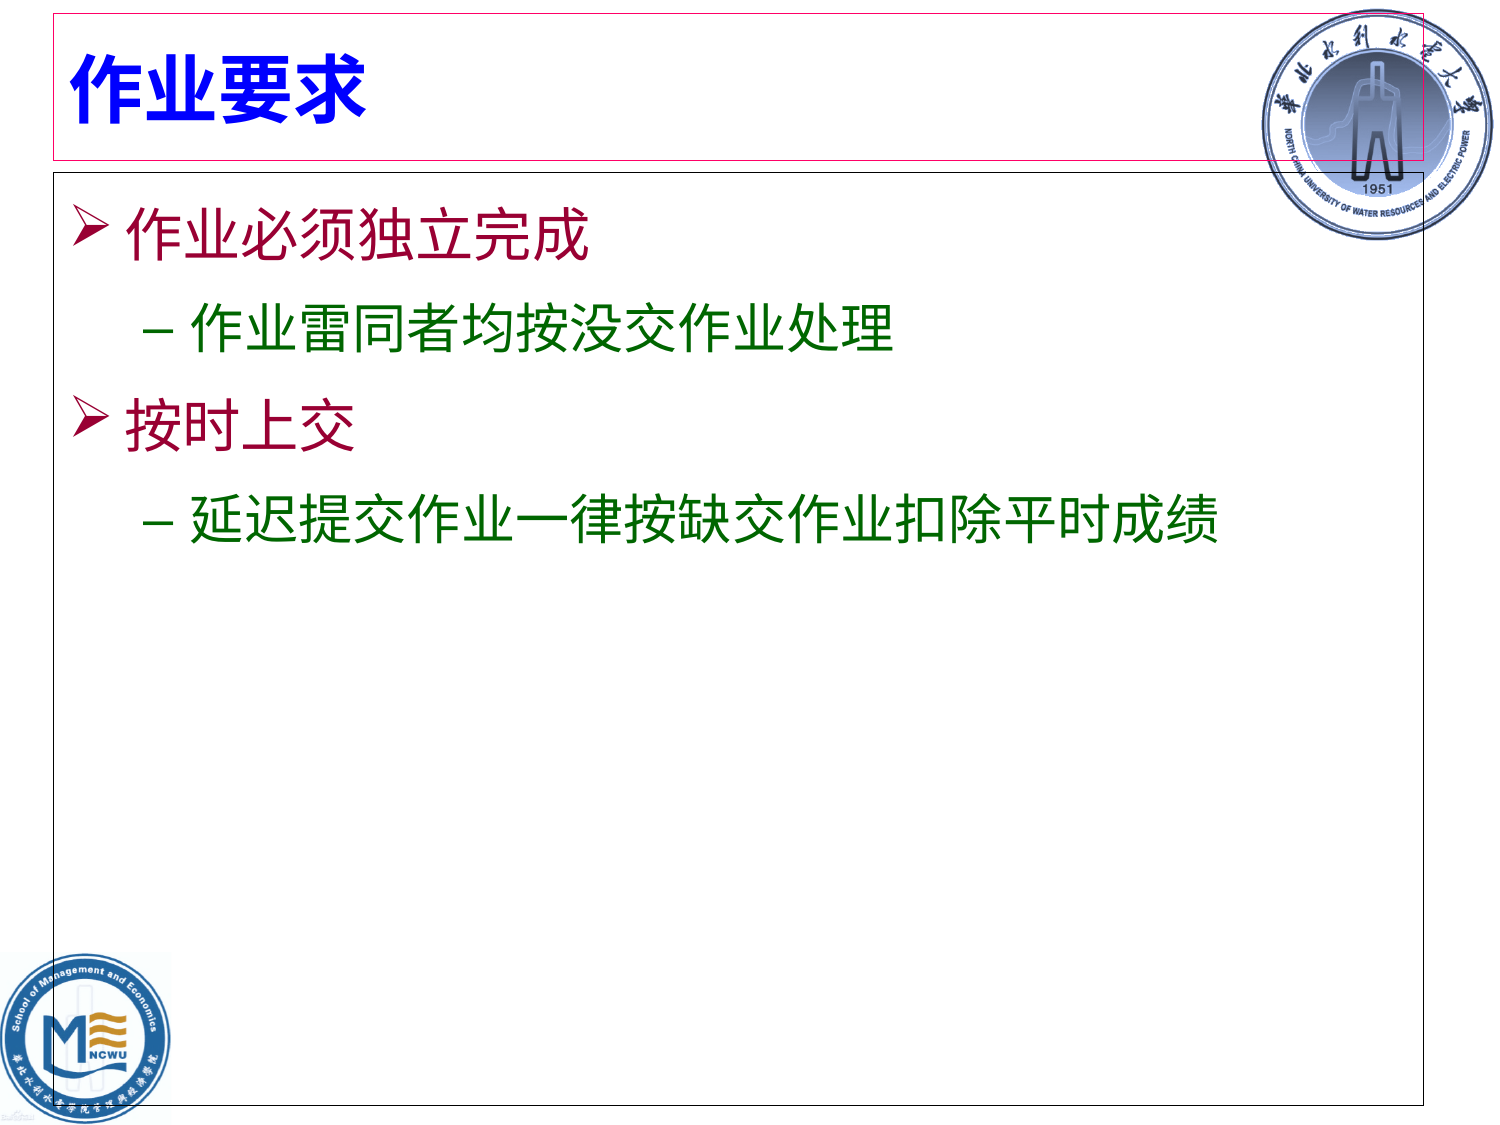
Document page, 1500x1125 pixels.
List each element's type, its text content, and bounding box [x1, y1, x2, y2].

picture [0, 952, 172, 1125]
list 作业必须独立完成 作业雷同者均按没交作业处理 按时上交 延迟提交作业一律按缺交作业扣除平时成绩 [53, 172, 1424, 1106]
title 作业要求 [53, 13, 1424, 161]
